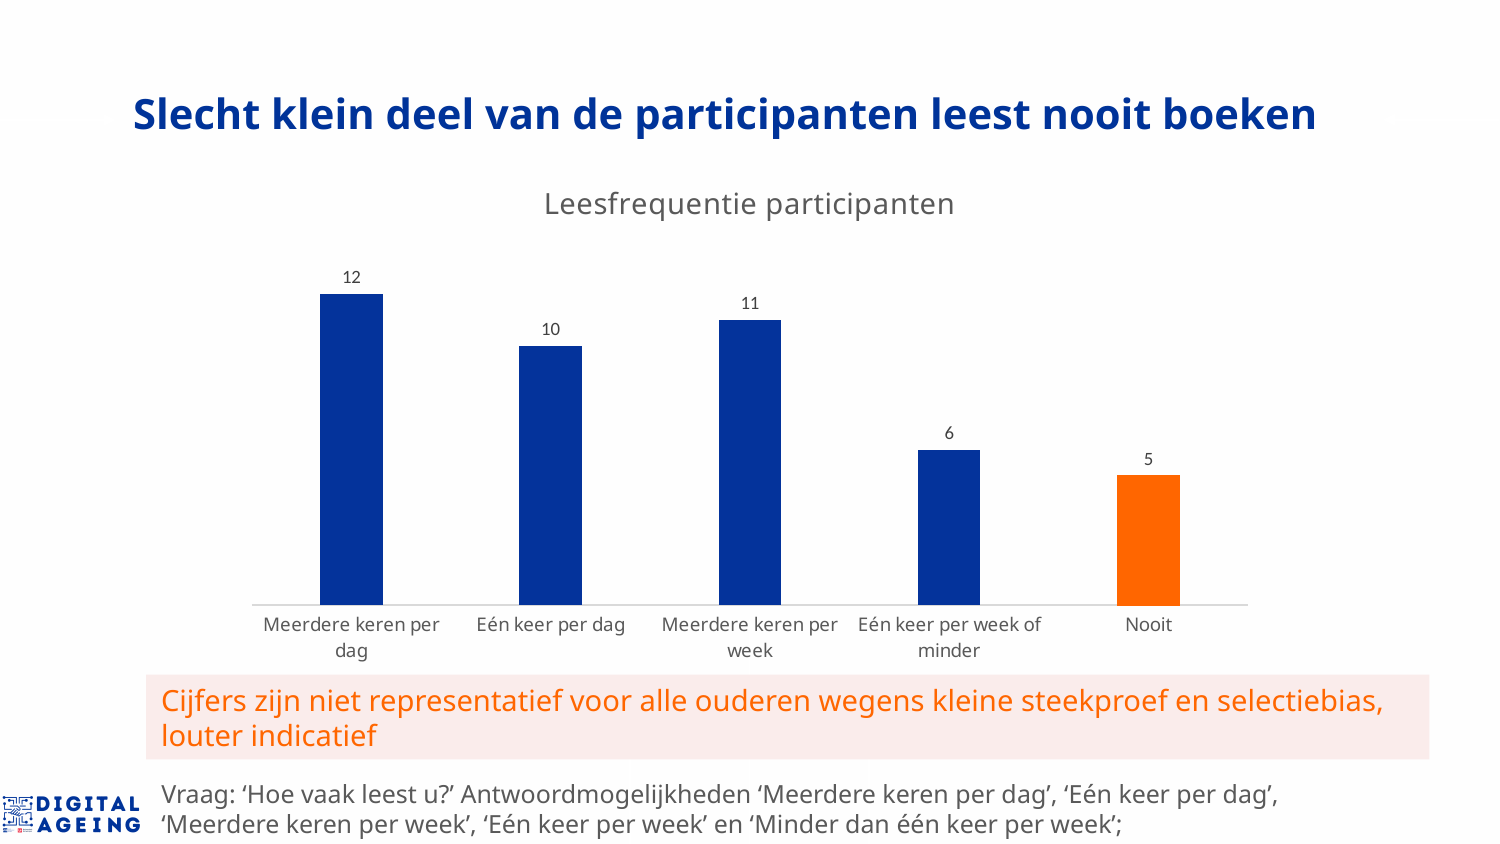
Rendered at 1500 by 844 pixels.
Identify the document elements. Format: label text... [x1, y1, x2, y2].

text_box Cijfers zijn niet representatief voor alle ouderen wegens kleine steekproef en selectiebias, louter indicatief [146, 674, 1430, 760]
title Slecht klein deel van de participanten leest nooit boeken [118, 72, 1385, 198]
chart [230, 155, 1270, 675]
picture [0, 784, 147, 844]
subtitle Vraag: ‘Hoe vaak leest u?’ Antwoordmogelijkheden ‘Meerdere keren per dag’, ‘Eén keer per dag’, ‘Meerdere keren per week’, ‘Eén keer per week’ en ‘Minder dan één keer per week’; [146, 763, 1409, 844]
